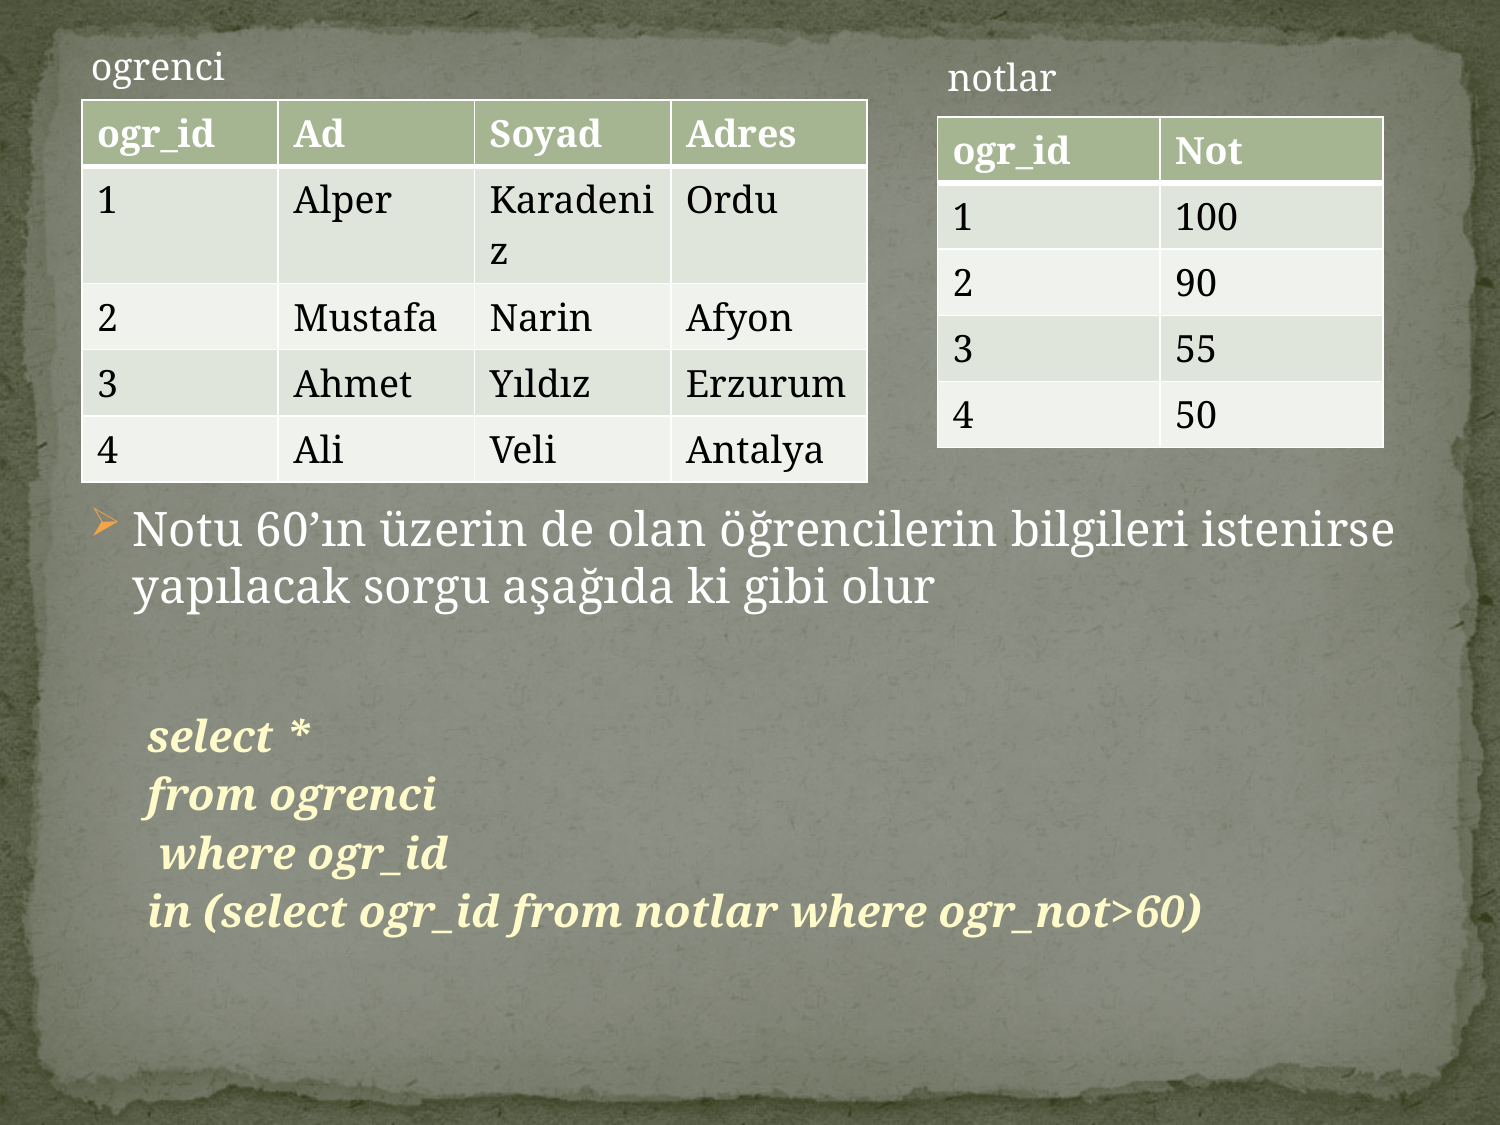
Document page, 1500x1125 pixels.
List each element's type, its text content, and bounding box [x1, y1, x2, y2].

table_cell Ordu [672, 169, 866, 283]
table_cell 2 [83, 284, 277, 349]
table_cell Antalya [672, 417, 866, 481]
text_box notlar [932, 46, 1072, 107]
table_cell Afyon [672, 284, 866, 349]
table_cell 1 [938, 186, 1159, 248]
table_cell Karadeniz [475, 169, 670, 283]
table_header Not [1161, 118, 1382, 180]
table_cell 4 [938, 382, 1159, 447]
table_cell 50 [1161, 382, 1382, 447]
table_cell 2 [938, 250, 1159, 315]
table_cell 100 [1161, 186, 1382, 248]
table_cell Ali [279, 417, 474, 481]
table_cell 1 [83, 169, 277, 283]
table_cell 4 [83, 417, 277, 481]
table_header Ad [279, 101, 474, 164]
table_cell Mustafa [279, 284, 474, 349]
list Notu 60’ın üzerin de olan öğrencilerin bilgileri istenirse yapılacak sorgu aşağıda ki gibi olur select * from ogrenci where ogr_id in (select ogr_id from notlar where ogr_not>60) [75, 82, 1442, 1000]
table_cell Yıldız [475, 350, 670, 415]
table_cell 90 [1161, 250, 1382, 315]
table_cell Ahmet [279, 350, 474, 415]
table_header ogr_id [938, 118, 1159, 180]
table_cell Alper [279, 169, 474, 283]
table_cell 55 [1161, 316, 1382, 381]
table_cell Veli [475, 417, 670, 481]
table_header Soyad [475, 101, 670, 164]
text_box ogrenci [76, 35, 241, 95]
table_cell Narin [475, 284, 670, 349]
table_cell 3 [83, 350, 277, 415]
table_cell 3 [938, 316, 1159, 381]
table_header Adres [672, 101, 866, 164]
table_header ogr_id [83, 101, 277, 164]
table_cell Erzurum [672, 350, 866, 415]
